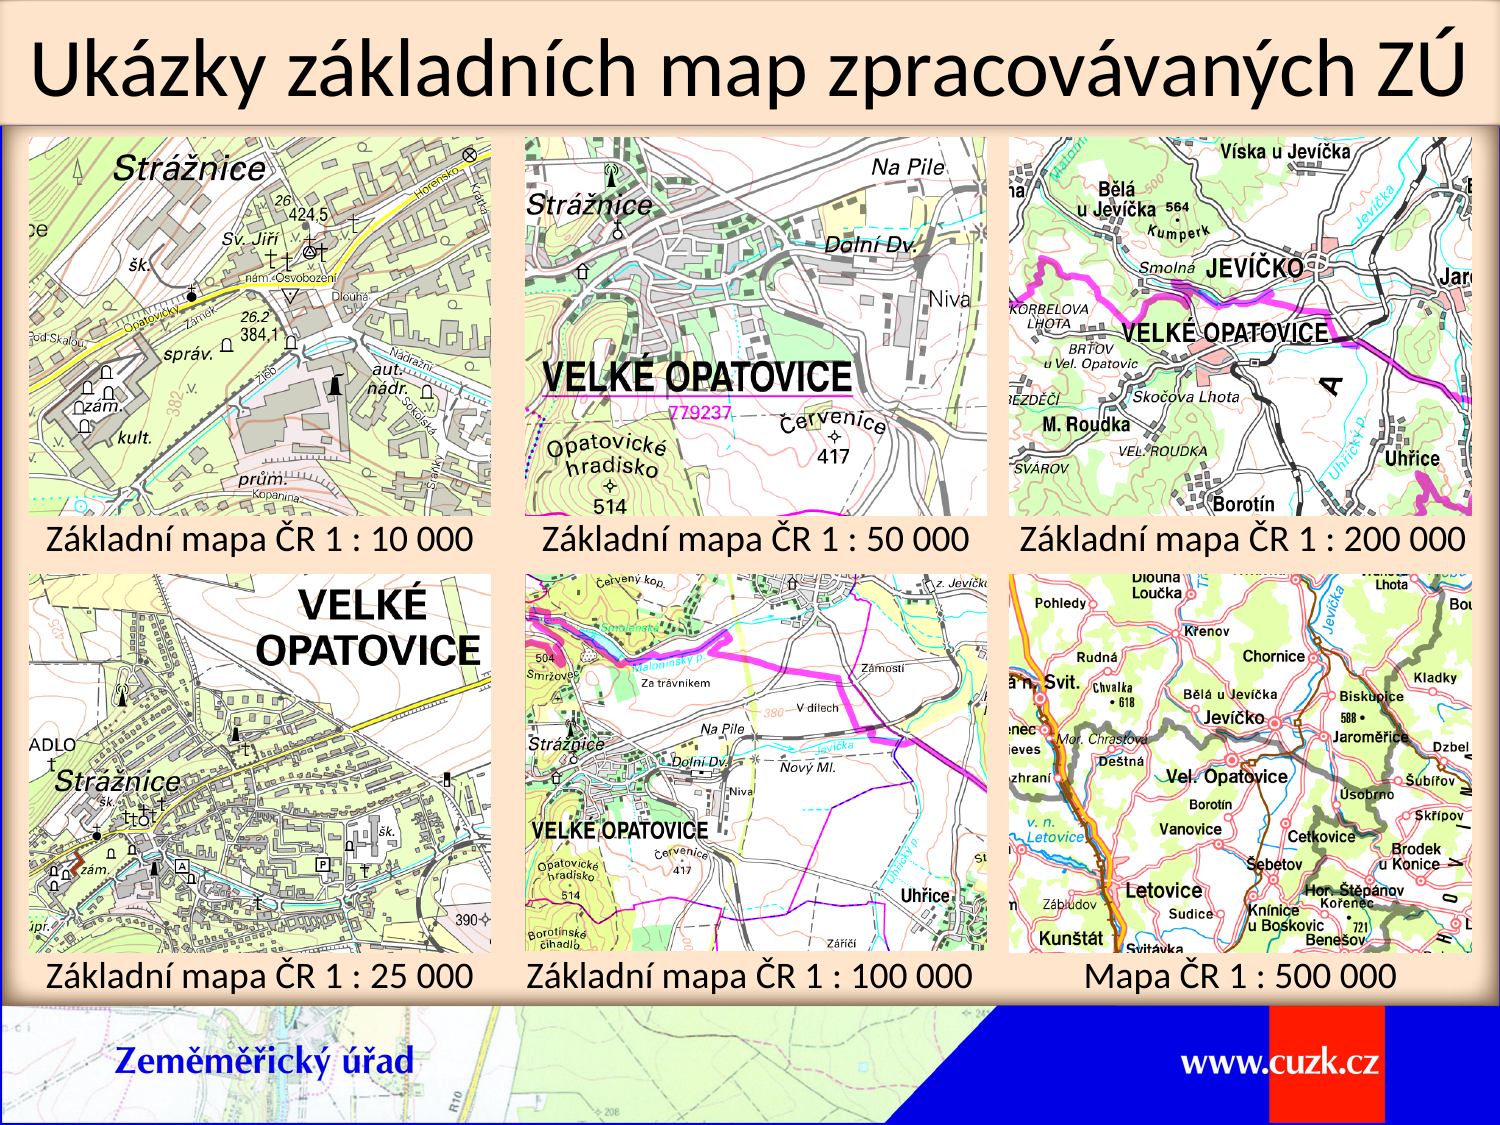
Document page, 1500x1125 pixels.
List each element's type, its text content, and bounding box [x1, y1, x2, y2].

text_box Ukázky základních map zpracovávaných ZÚ [0, 0, 1500, 126]
text_box Základní mapa ČR 1 : 50 000 [525, 524, 986, 573]
text_box Základní mapa ČR 1 : 200 000 [986, 503, 1500, 598]
text_box Mapa ČR 1 : 500 000 [1009, 959, 1471, 1035]
text_box Základní mapa ČR 1 : 25 000 [29, 959, 491, 1035]
picture [0, 126, 1500, 1125]
text_box Základní mapa ČR 1 : 10 000 [29, 523, 491, 573]
text_box Základní mapa ČR 1 : 100 000 [501, 940, 999, 1035]
